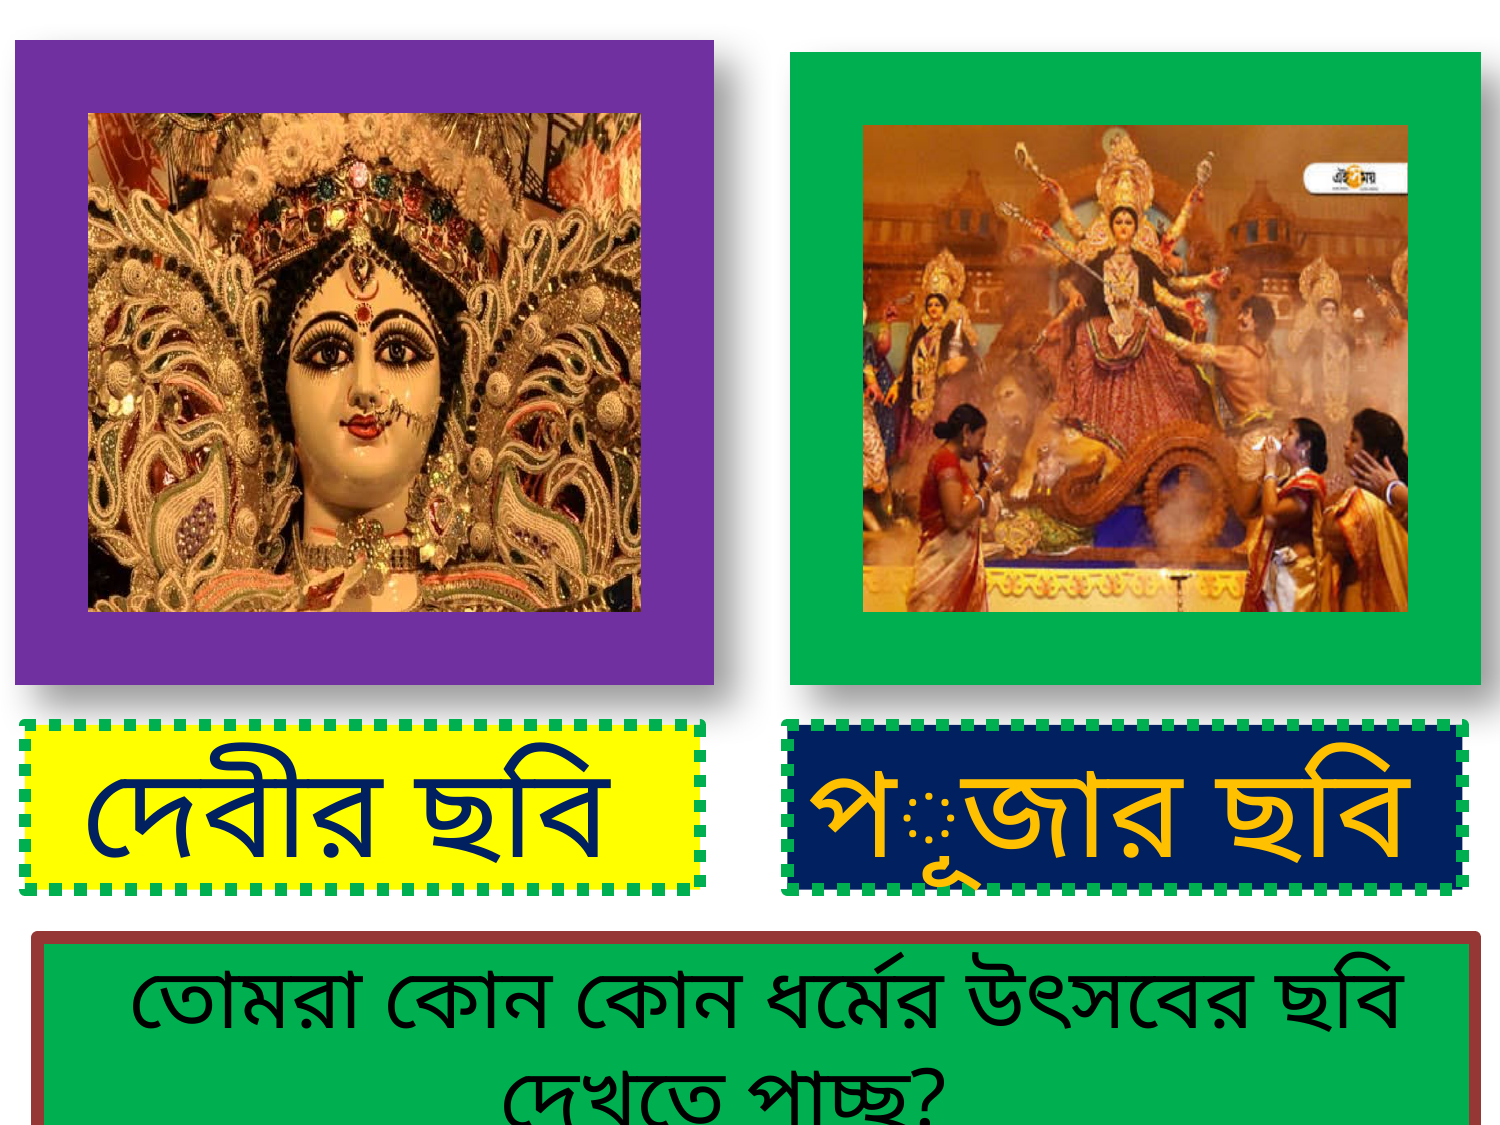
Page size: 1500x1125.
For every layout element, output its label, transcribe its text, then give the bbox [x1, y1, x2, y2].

picture [87, 112, 642, 613]
picture [862, 124, 1409, 613]
text_box দেবীর ছবি [24, 724, 700, 890]
text_box তোমরা কোন কোন ধর্মের উৎসবের ছবি দেখতে পাচ্ছ? [37, 937, 1475, 1125]
text_box পূজার ছবি [787, 724, 1463, 890]
